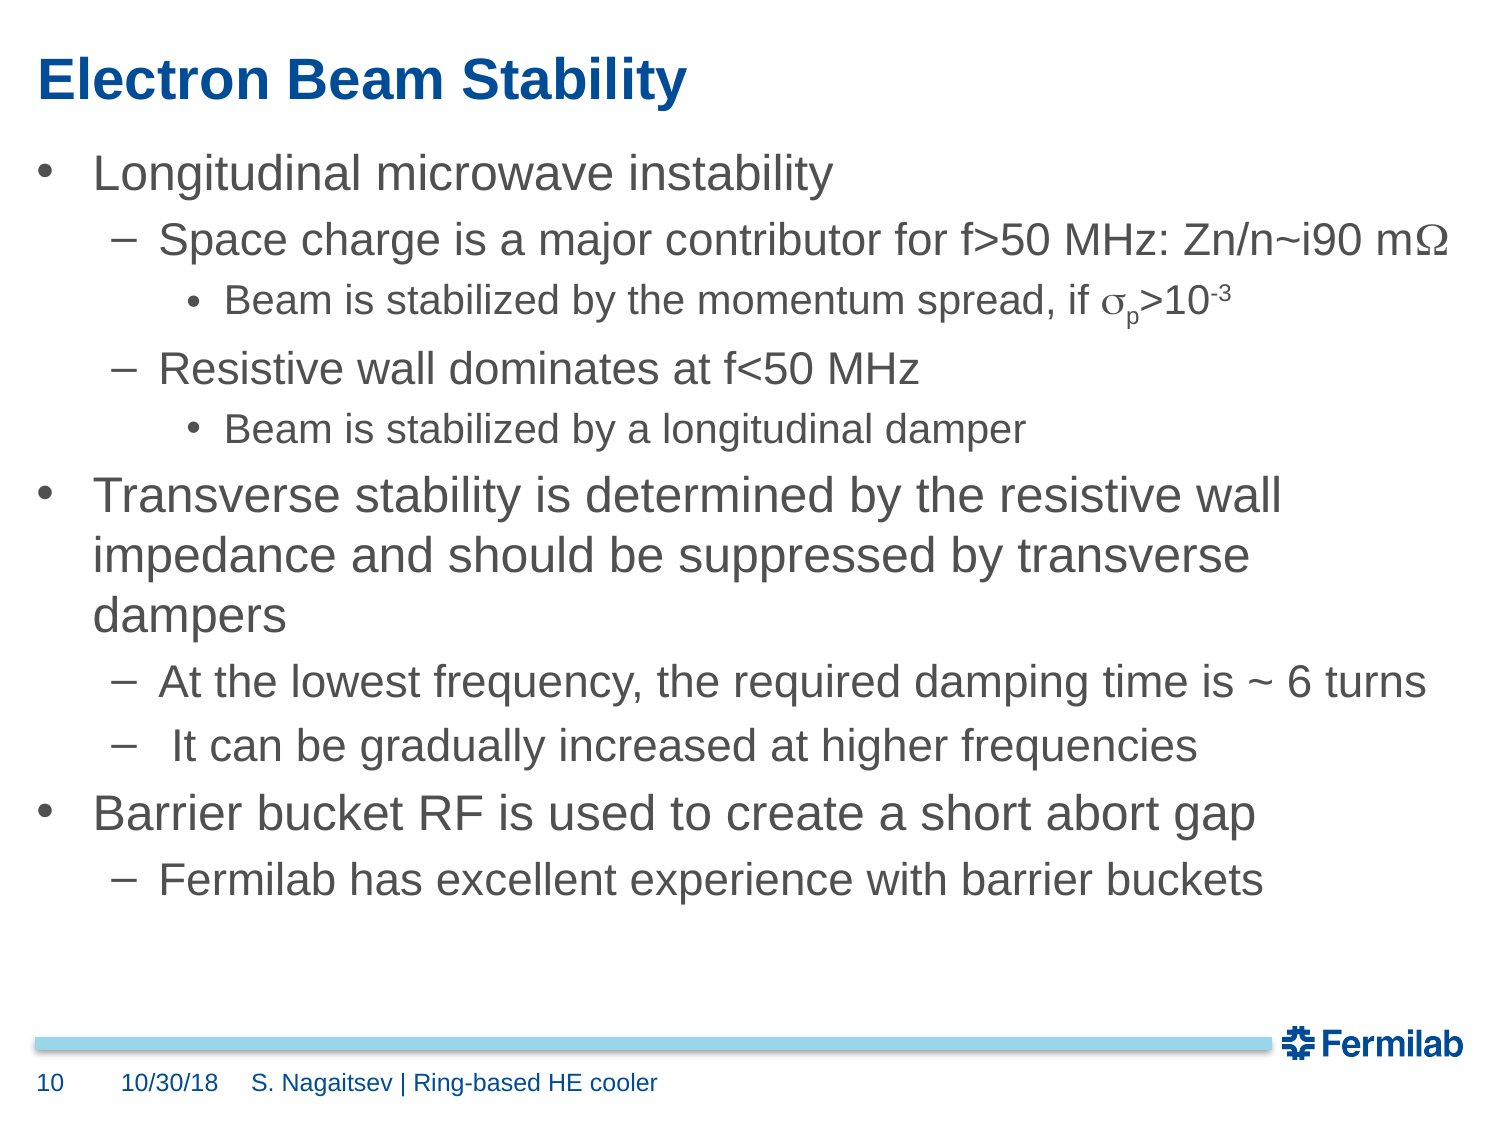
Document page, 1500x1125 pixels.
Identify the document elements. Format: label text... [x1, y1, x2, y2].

footer S. Nagaitsev | Ring-based HE cooler [251, 1066, 1279, 1107]
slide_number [120, 1066, 232, 1107]
list Longitudinal microwave instability Space charge is a major contributor for f>50 MHz: Zn/n~i90 mW Beam is stabilized by the momentum spread, if sp>10-3 Resistive wall dominates at f<50 MHz Beam is stabilized by a longitudinal damper Transverse stability is determined by the resistive wall impedance and should be suppressed by transverse dampers At the lowest frequency, the required damping time is ~ 6 turns It can be gradually increased at higher frequencies Barrier bucket RF is used to create a short abort gap Fermilab has excellent experience with barrier buckets [36, 140, 1460, 1047]
title Electron Beam Stability [37, 41, 1463, 112]
slide_number 10 [36, 1066, 105, 1106]
picture [1282, 1026, 1463, 1060]
